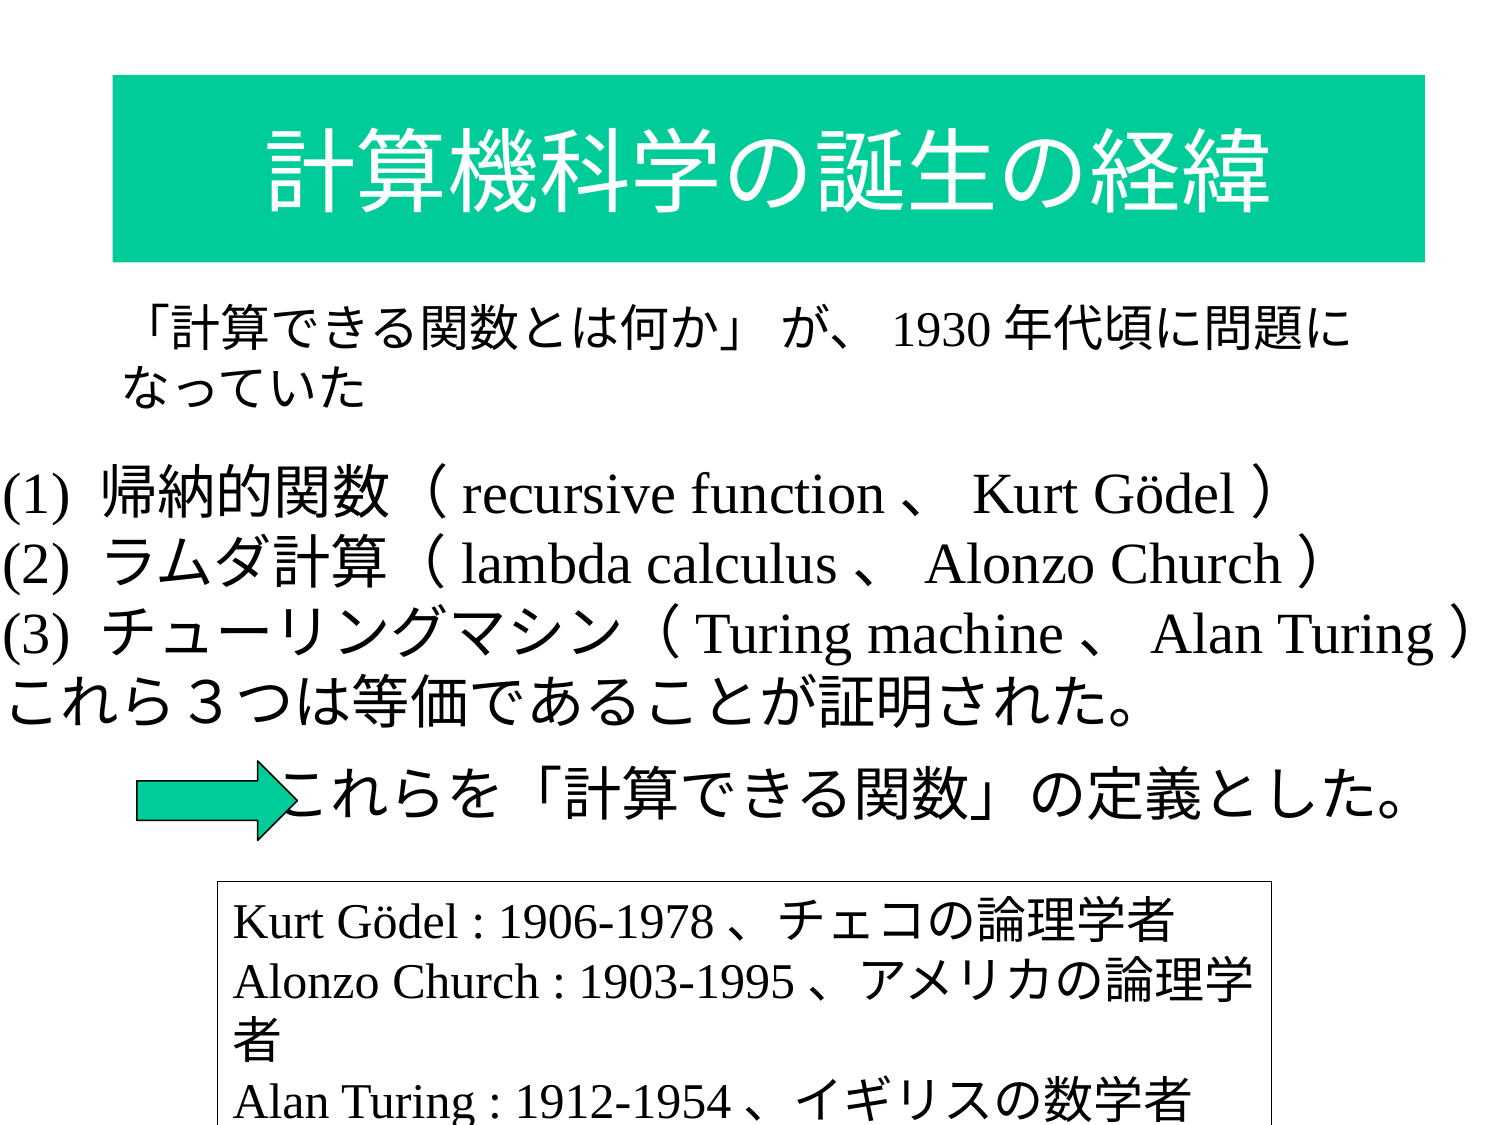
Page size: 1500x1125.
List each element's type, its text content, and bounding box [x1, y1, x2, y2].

title 計算機科学の誕生の経緯 [112, 75, 1425, 263]
text_box [136, 760, 298, 841]
text_box (1) 帰納的関数（recursive function、Kurt Gödel） (2) ラムダ計算（lambda calculus、Alonzo Church） (3) チューリングマシン（Turing machine、Alan Turing） これら３つは等価であることが証明された。 [0, 447, 1500, 743]
text_box Kurt Gödel : 1906-1978、チェコの論理学者 Alonzo Church : 1903-1995、アメリカの論理学者 Alan Turing : 1912-1954、イギリスの数学者 [217, 881, 1272, 1125]
text_box これらを「計算できる関数」の定義とした。 [257, 750, 1451, 835]
text_box 「計算できる関数とは何か」 が、1930年代頃に問題に なっていた [105, 289, 1369, 424]
